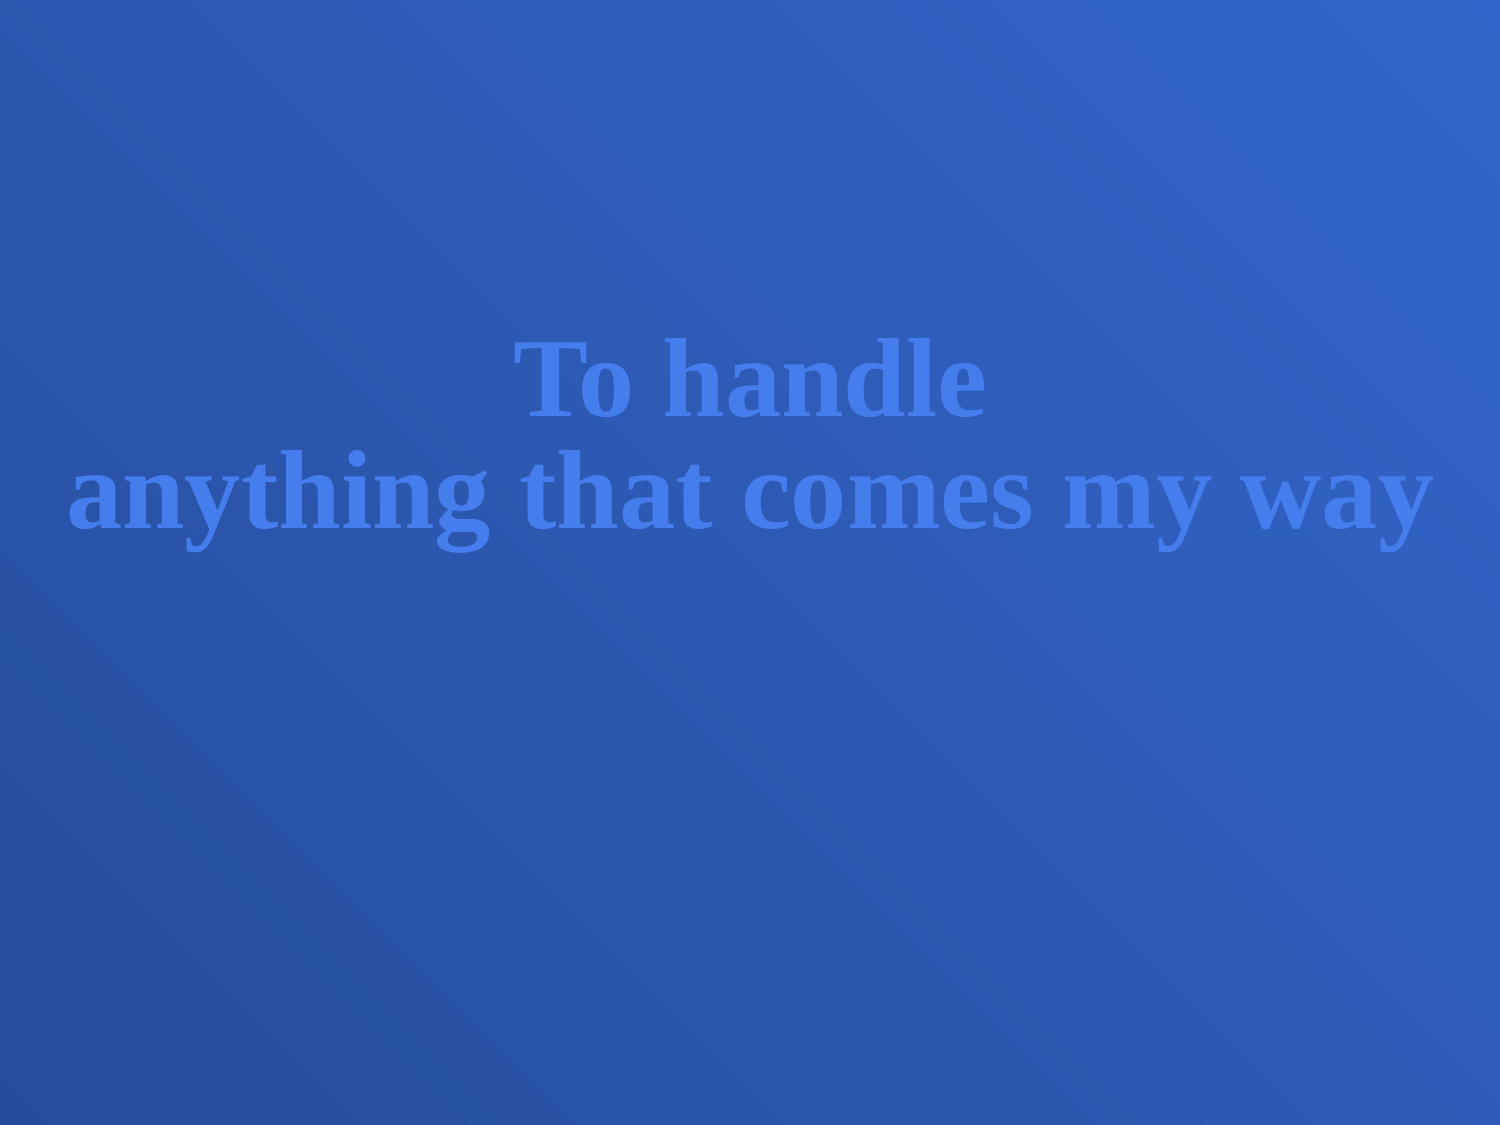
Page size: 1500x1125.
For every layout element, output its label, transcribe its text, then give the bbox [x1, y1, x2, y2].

text_box To handle anything that comes my way [0, 318, 1500, 559]
